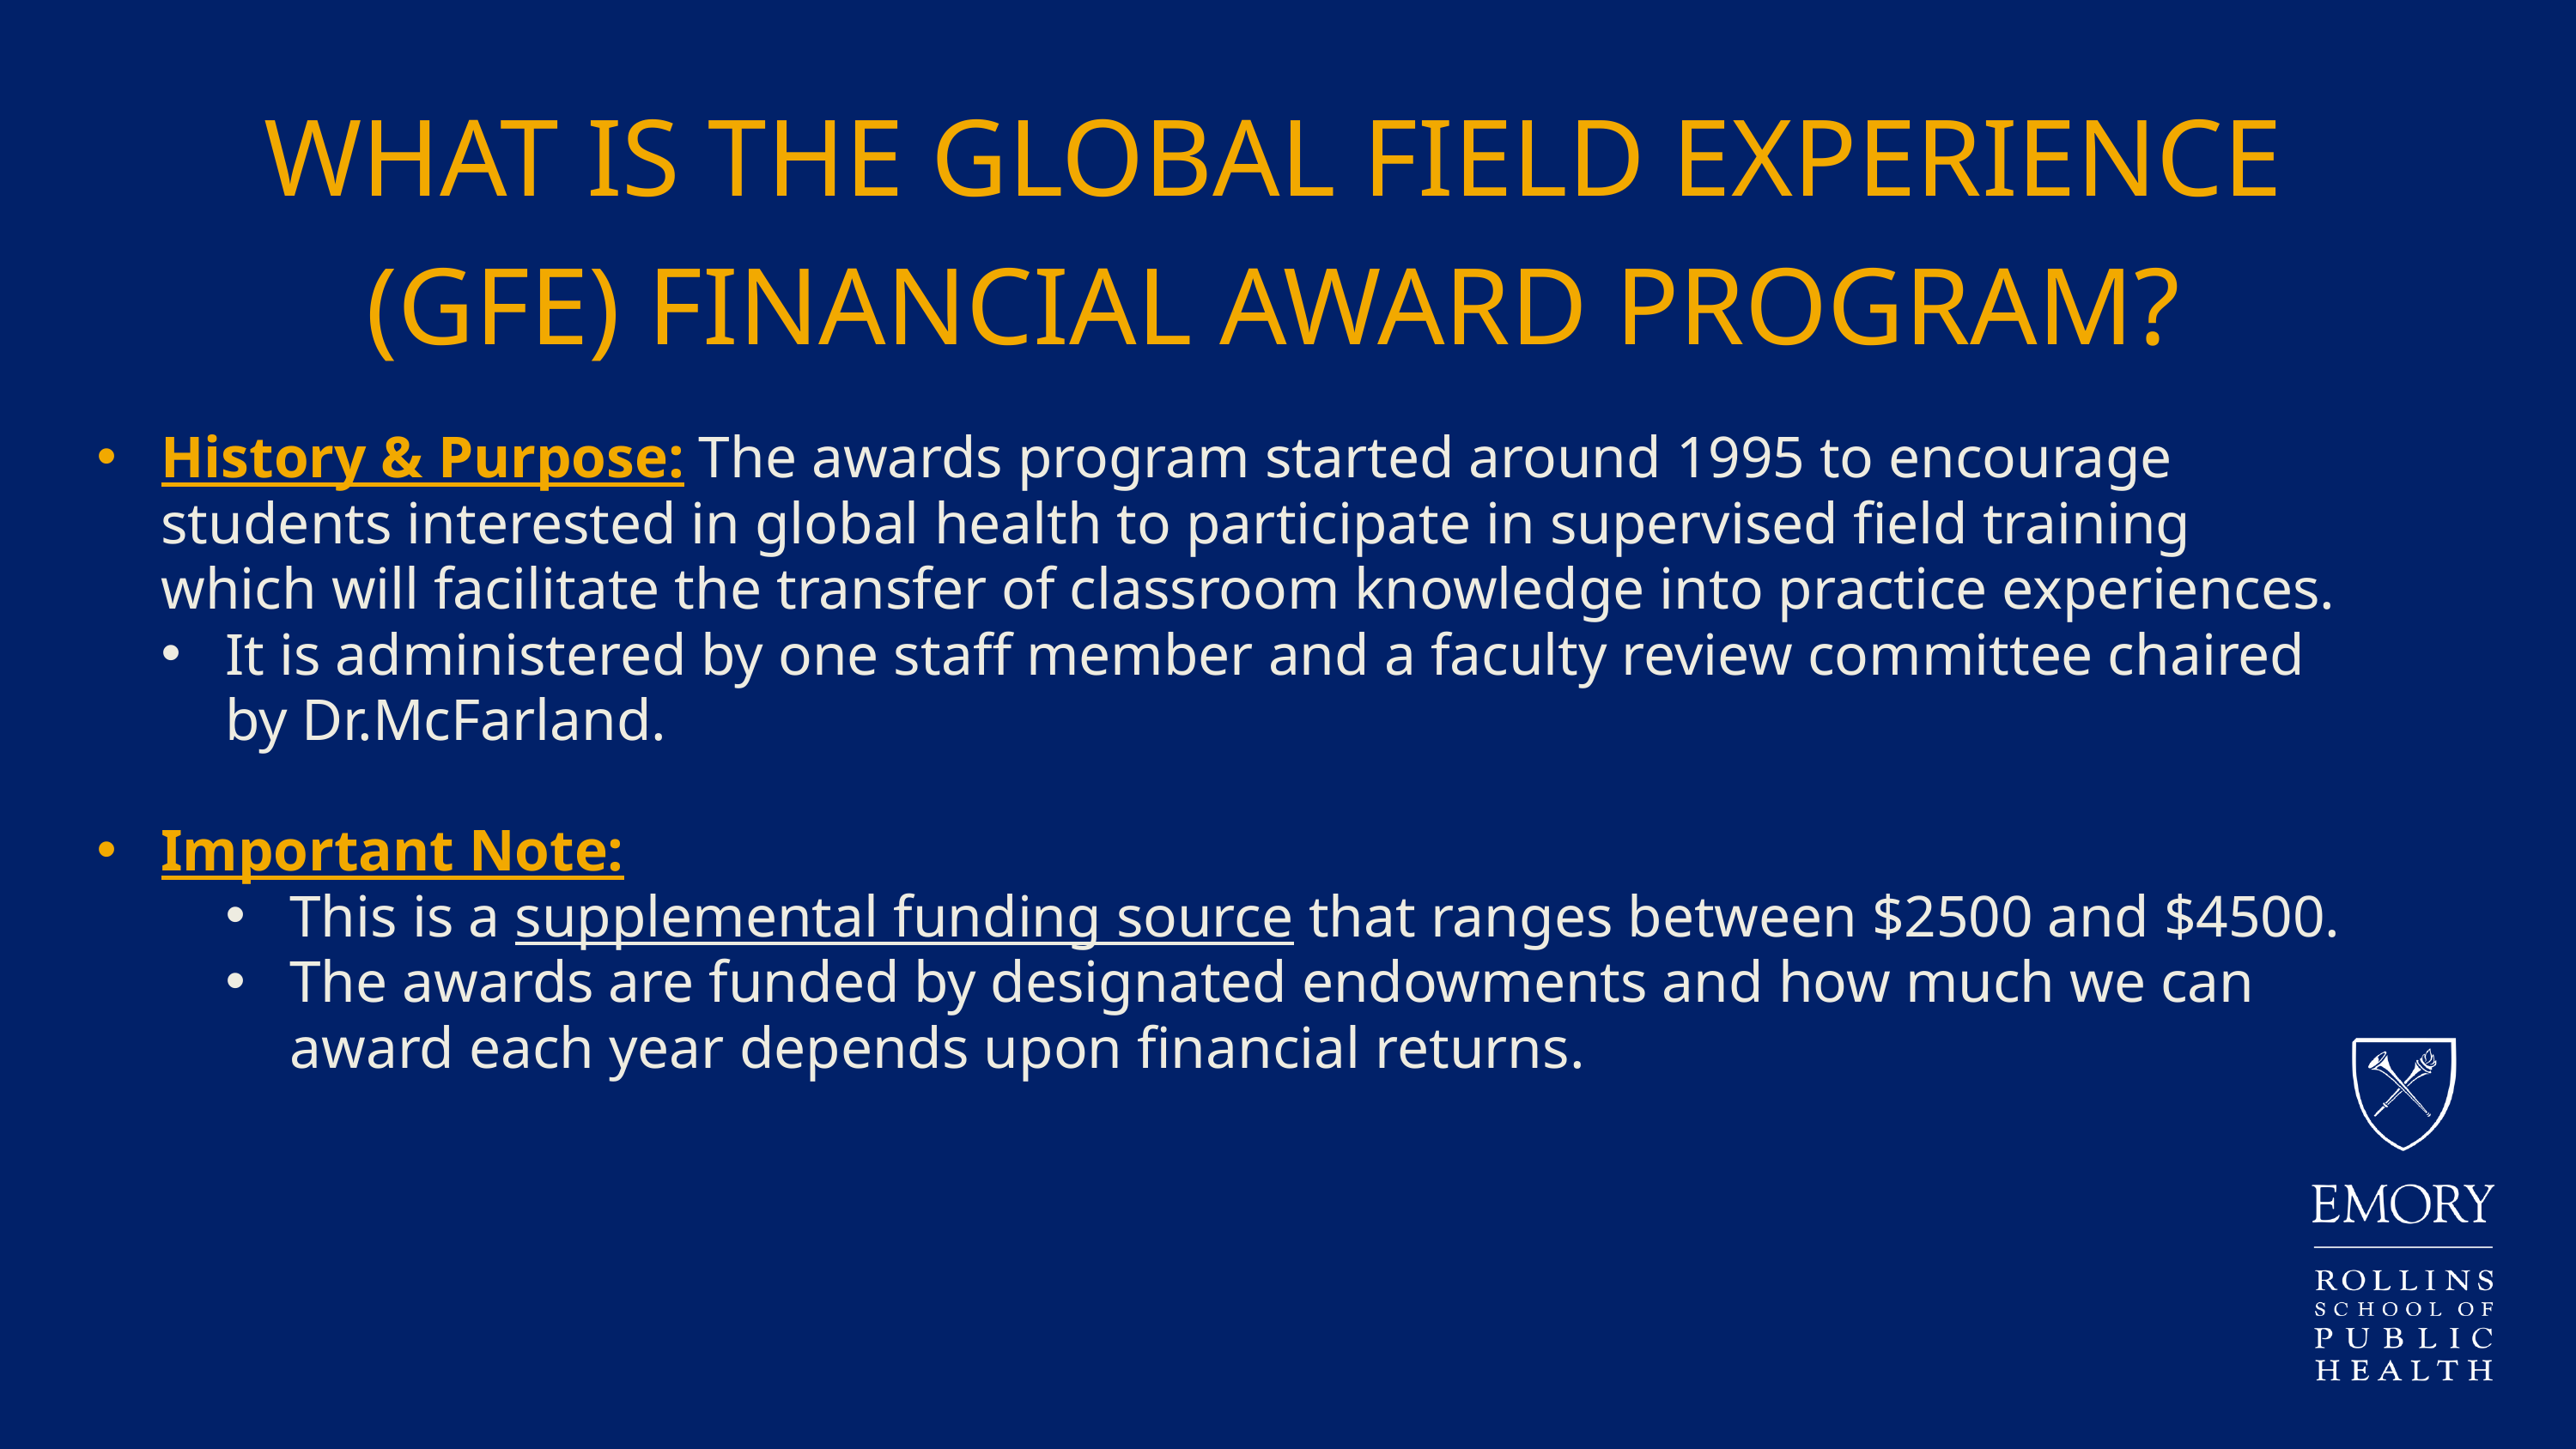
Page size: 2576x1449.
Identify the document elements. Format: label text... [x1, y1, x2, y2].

text_box WHAT IS THE GLOBAL FIELD EXPERIENCE (GFE) FINANCIAL AWARD PROGRAM? [238, 70, 2310, 366]
text_box [2309, 1035, 2497, 1383]
text_box History & Purpose: The awards program started around 1995 to encourage students interested in global health to participate in supervised field training which will facilitate the transfer of classroom knowledge into practice experiences. It is administered by one staff member and a faculty review committee chaired by Dr.McFarland. Important Note: This is a supplemental funding source that ranges between $2500 and $4500. The awards are funded by designated endowments and how much we can award each year depends upon financial returns. [96, 423, 2347, 1145]
